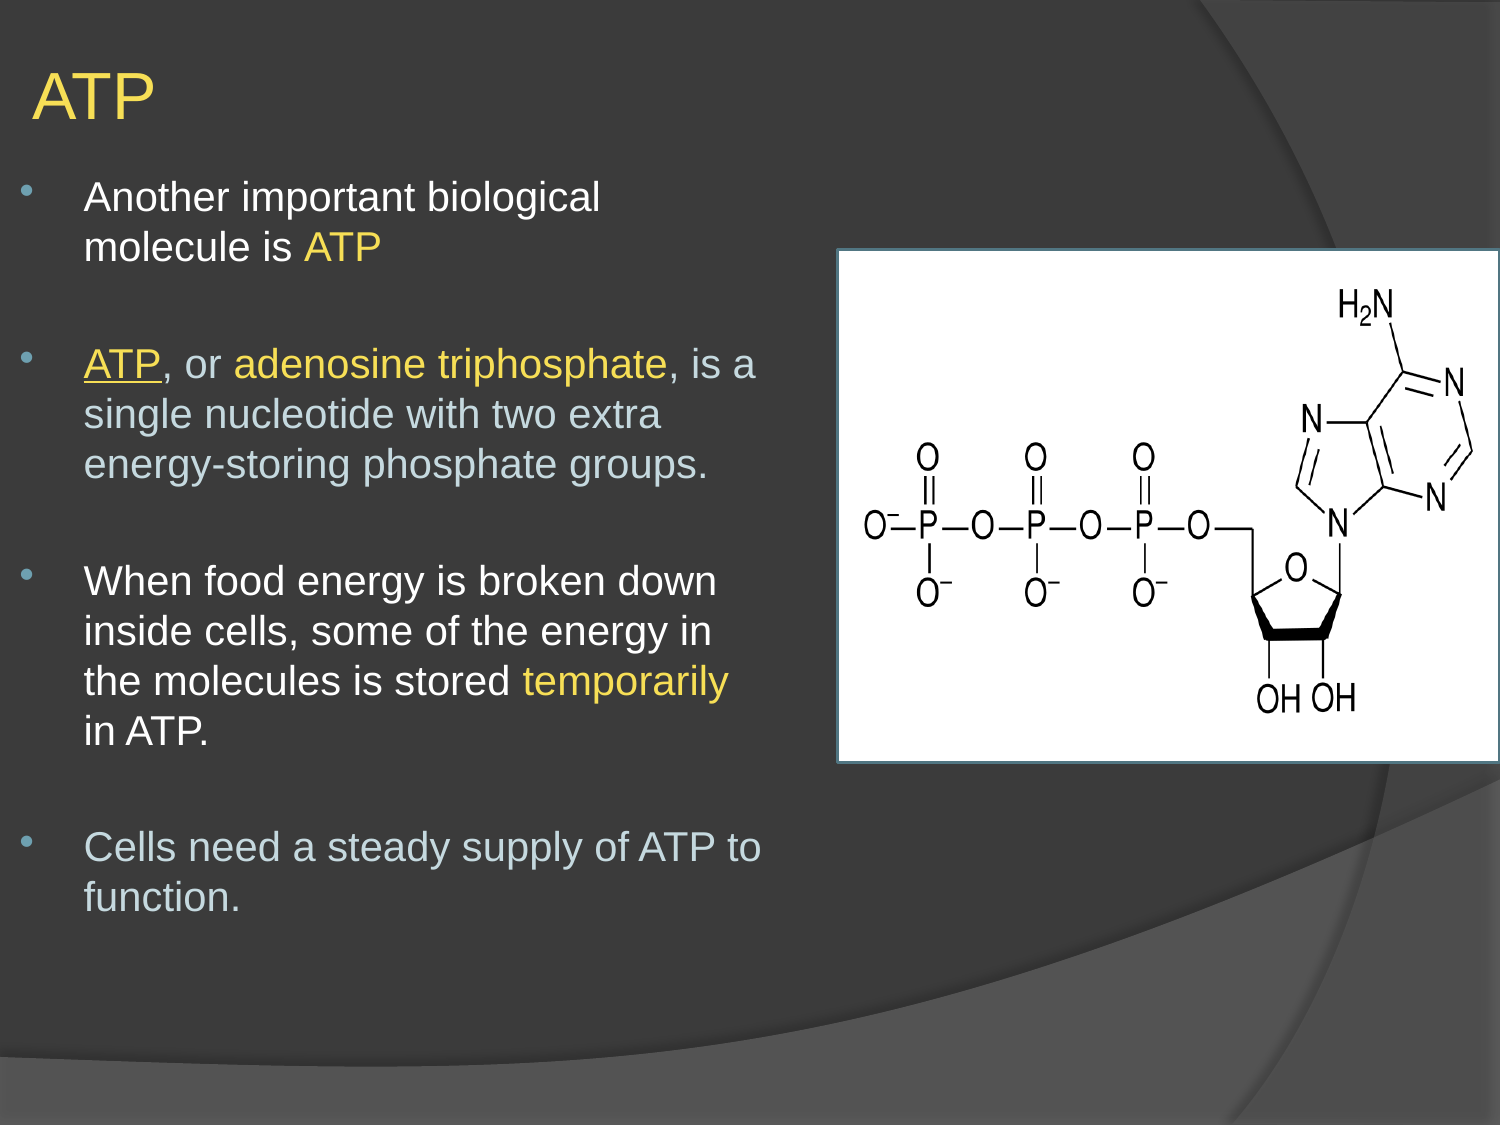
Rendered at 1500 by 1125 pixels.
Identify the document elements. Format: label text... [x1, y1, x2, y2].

list Another important biological molecule is ATP ATP, or adenosine triphosphate, is a single nucleotide with two extra energy-storing phosphate groups. When food energy is broken down inside cells, some of the energy in the molecules is stored temporarily in ATP. Cells need a steady supply of ATP to function. [0, 162, 788, 1125]
title ATP [0, 0, 1226, 163]
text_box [837, 249, 1500, 763]
